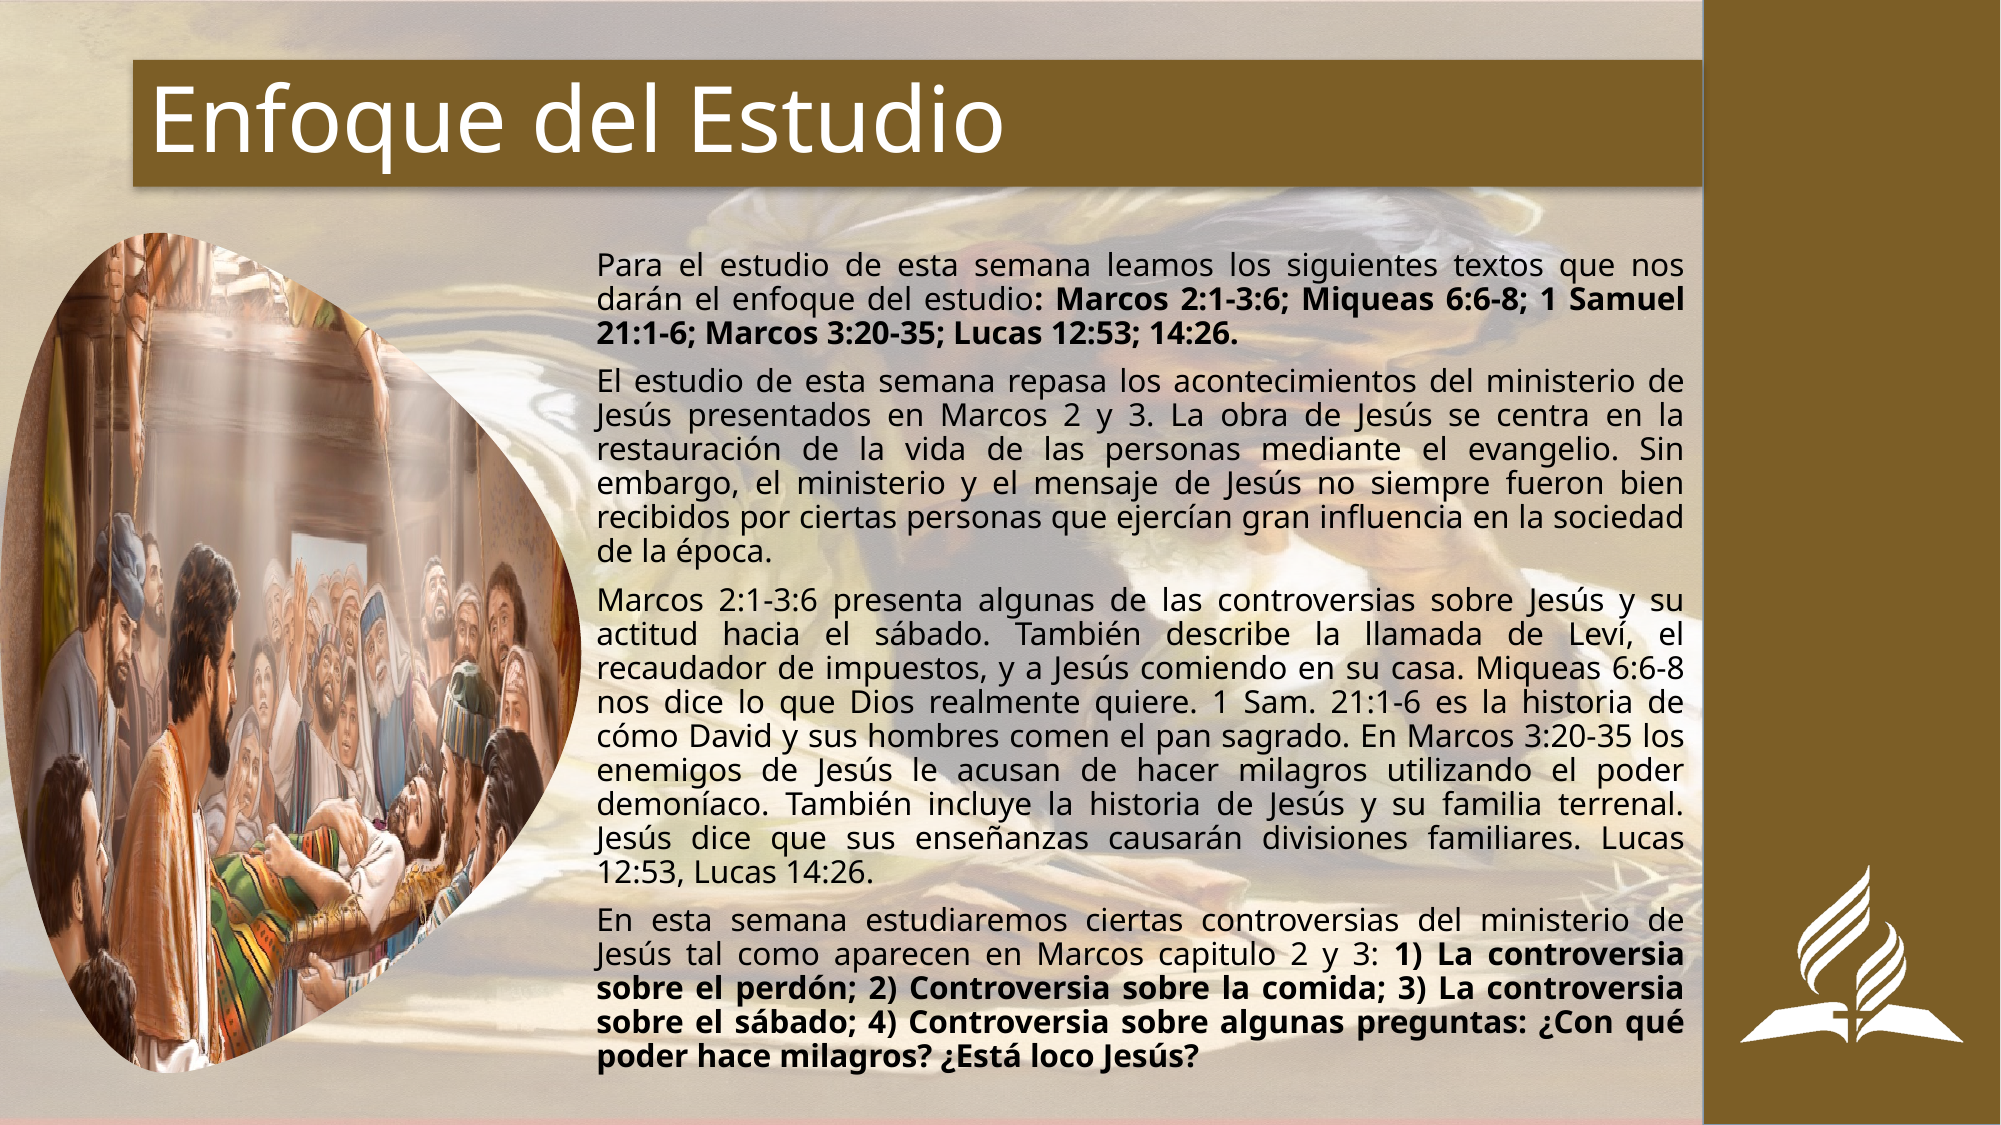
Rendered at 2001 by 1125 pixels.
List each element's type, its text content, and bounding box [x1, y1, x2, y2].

picture [1706, 834, 2000, 1095]
list Para el estudio de esta semana leamos los siguientes textos que nos darán el enfoque del estudio: Marcos 2:1-3:6; Miqueas 6:6-8; 1 Samuel 21:1-6; Marcos 3:20-35; Lucas 12:53; 14:26. El estudio de esta semana repasa los acontecimientos del ministerio de Jesús presentados en Marcos 2 y 3. La obra de Jesús se centra en la restauración de la vida de las personas mediante el evangelio. Sin embargo, el ministerio y el mensaje de Jesús no siempre fueron bien recibidos por ciertas personas que ejercían gran influencia en la sociedad de la época. Marcos 2:1-3:6 presenta algunas de las controversias sobre Jesús y su actitud hacia el sábado. También describe la llamada de Leví, el recaudador de impuestos, y a Jesús comiendo en su casa. Miqueas 6:6-8 nos dice lo que Dios realmente quiere. 1 Sam. 21:1-6 es la historia de cómo David y sus hombres comen el pan sagrado. En Marcos 3:20-35 los enemigos de Jesús le acusan de hacer milagros utilizando el poder demoníaco. También incluye la historia de Jesús y su familia terrenal. Jesús dice que sus enseñanzas causarán divisiones familiares. Lucas 12:53, Lucas 14:26. En esta semana estudiaremos ciertas controversias del ministerio de Jesús tal como aparecen en Marcos capitulo 2 y 3: 1) La controversia sobre el perdón; 2) Controversia sobre la comida; 3) La controversia sobre el sábado; 4) Controversia sobre algunas preguntas: ¿Con qué poder hace milagros? ¿Está loco Jesús? [581, 241, 1701, 1098]
text_box [0, 231, 583, 1075]
title Enfoque del Estudio [133, 59, 1703, 187]
